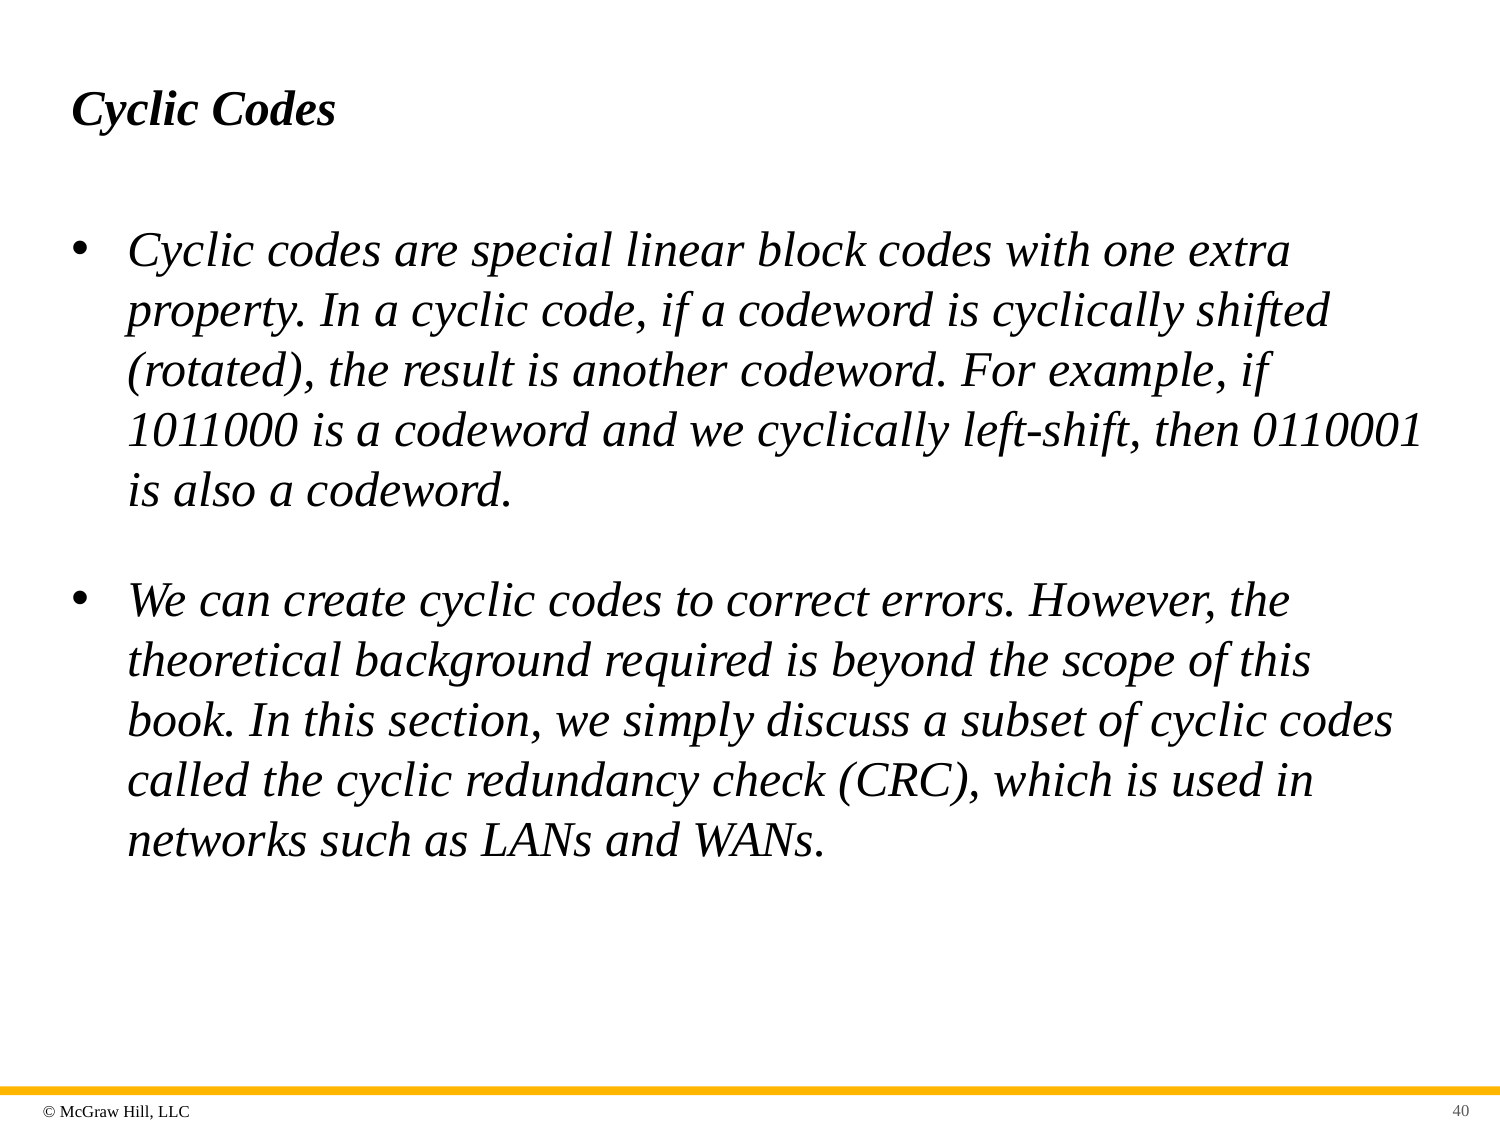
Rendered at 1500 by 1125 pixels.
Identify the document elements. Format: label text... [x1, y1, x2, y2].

slide_number 40 [1418, 1096, 1477, 1123]
title Cyclic Codes [56, 50, 1444, 162]
list Cyclic codes are special linear block codes with one extra property. In a cyclic code, if a codeword is cyclically shifted (rotated), the result is another codeword. For example, if 1011000 is a codeword and we cyclically left-shift, then 0110001 is also a codeword. We can create cyclic codes to correct errors. However, the theoretical background required is beyond the scope of this book. In this section, we simply discuss a subset of cyclic codes called the cyclic redundancy check (CRC), which is used in networks such as LANs and WANs. [56, 209, 1444, 1026]
